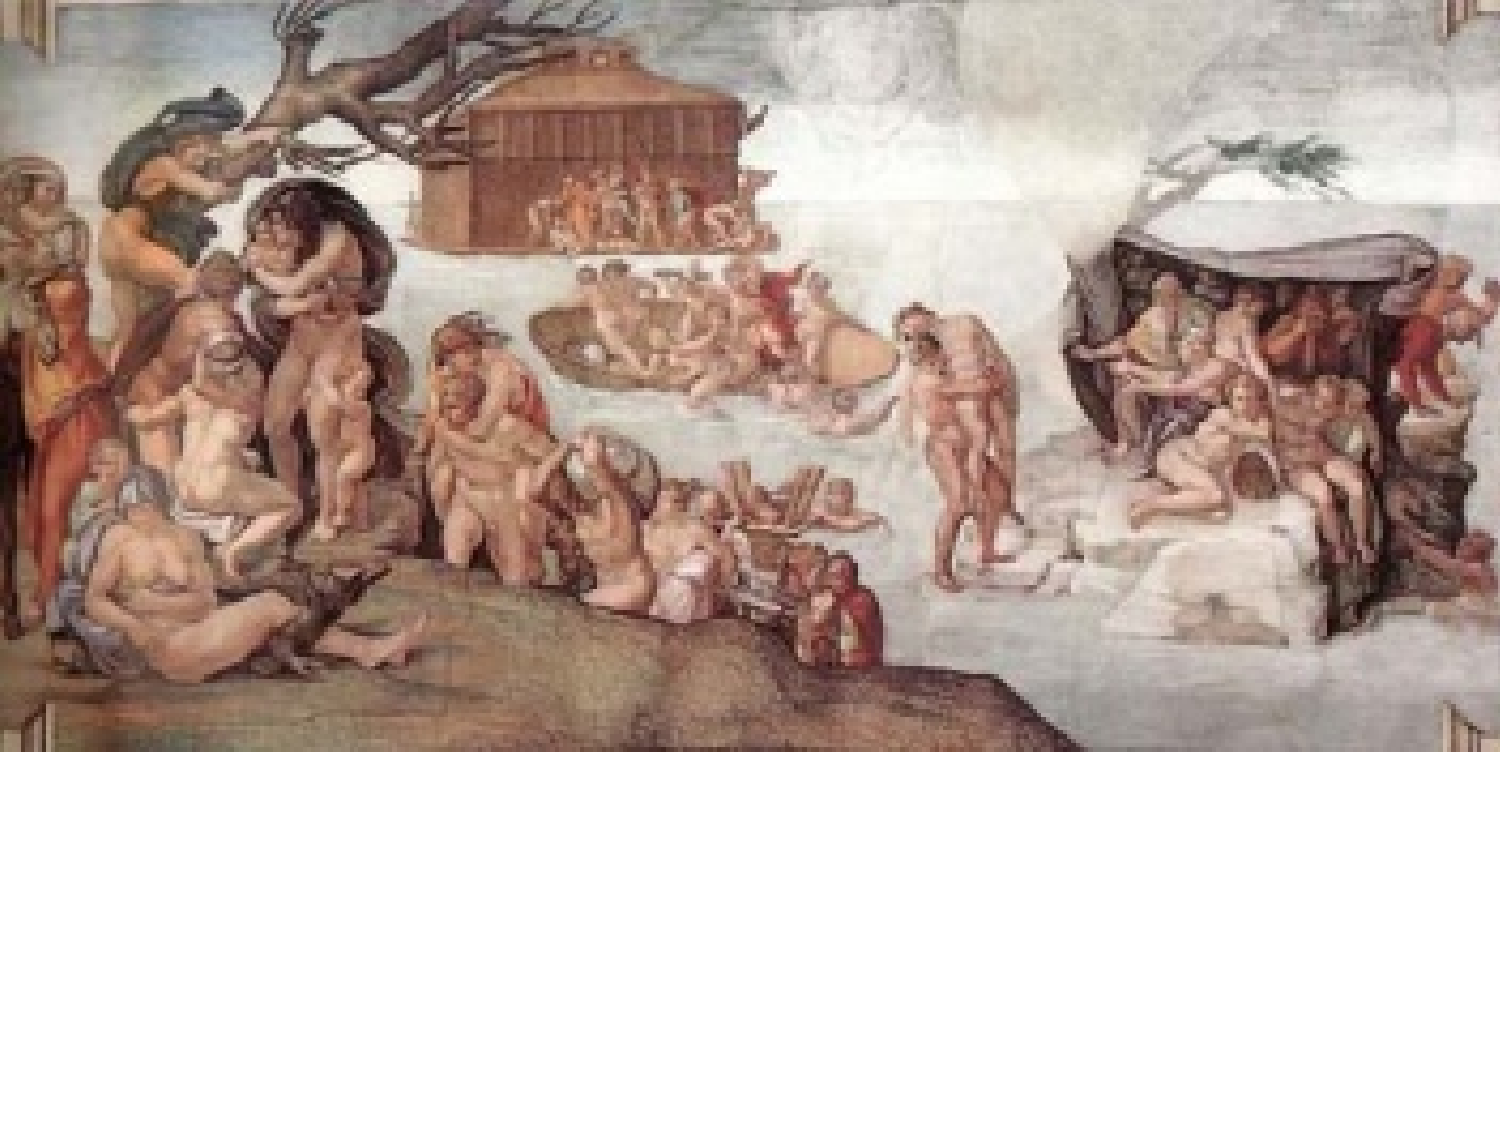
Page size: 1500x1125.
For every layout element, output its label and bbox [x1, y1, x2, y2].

list [0, 0, 1500, 752]
